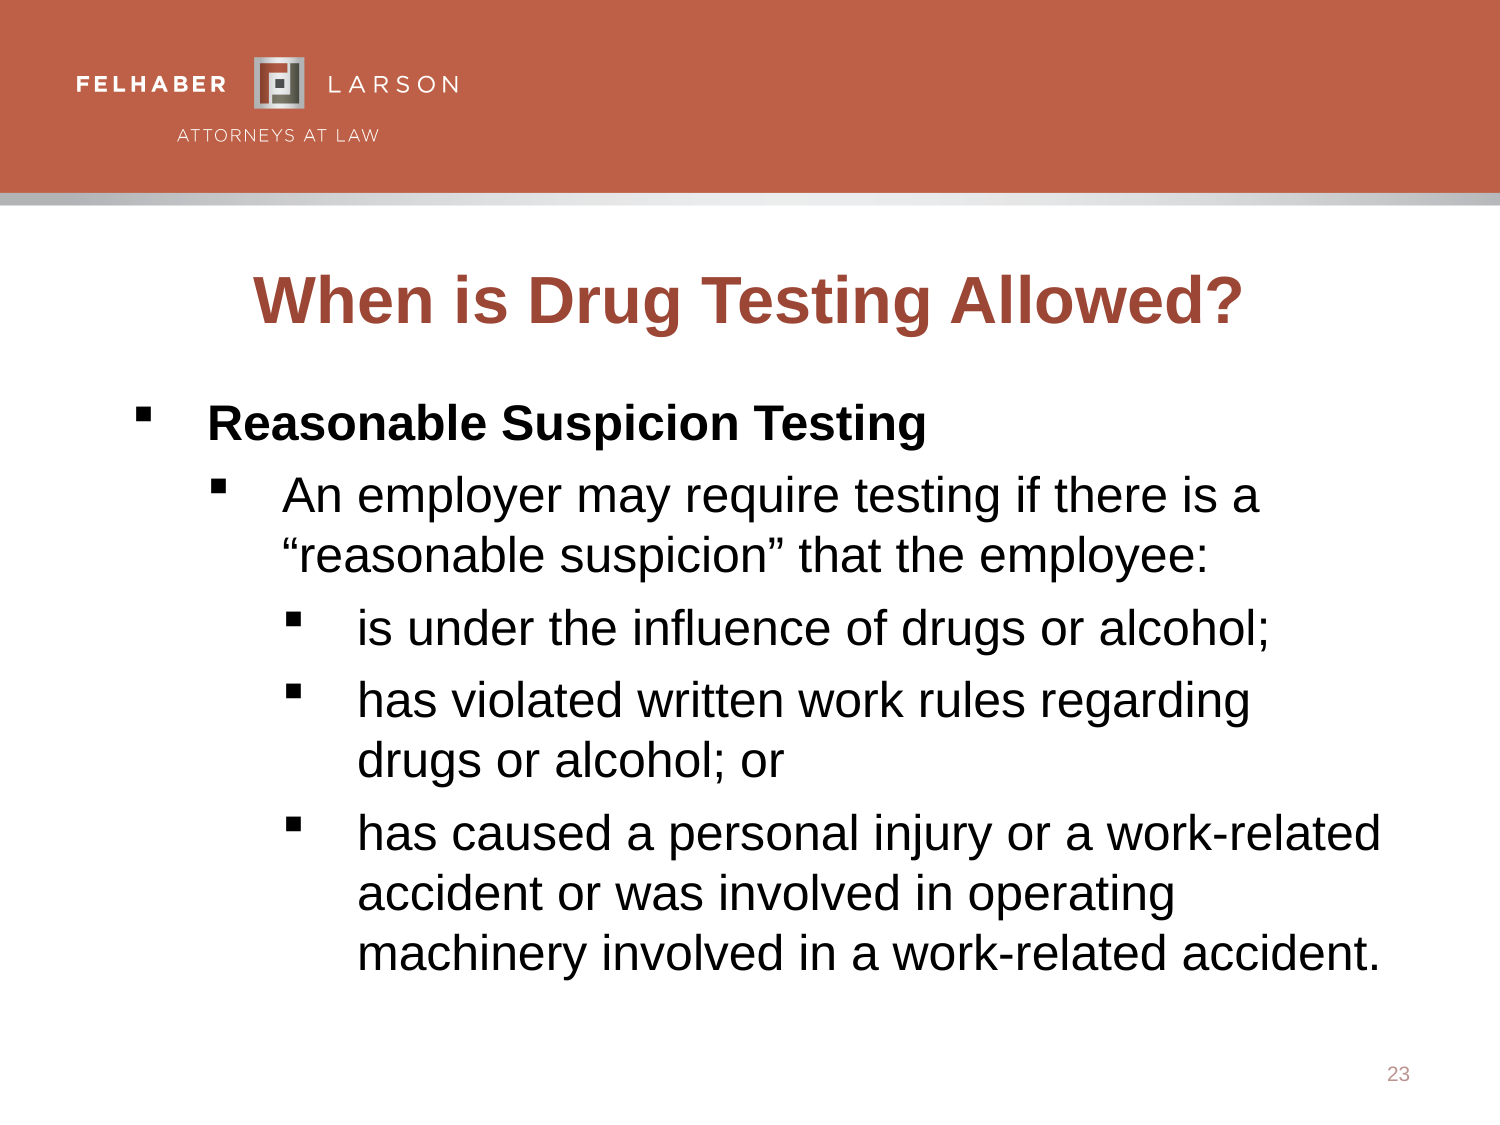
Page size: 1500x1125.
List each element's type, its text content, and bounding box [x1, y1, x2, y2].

list Reasonable Suspicion Testing An employer may require testing if there is a “reasonable suspicion” that the employee: is under the influence of drugs or alcohol; has violated written work rules regarding drugs or alcohol; or has caused a personal injury or a work-related accident or was involved in operating machinery involved in a work-related accident. [99, 382, 1400, 1043]
slide_number 23 [1074, 1042, 1425, 1103]
picture [0, 0, 1500, 206]
title When is Drug Testing Allowed? [100, 229, 1401, 366]
